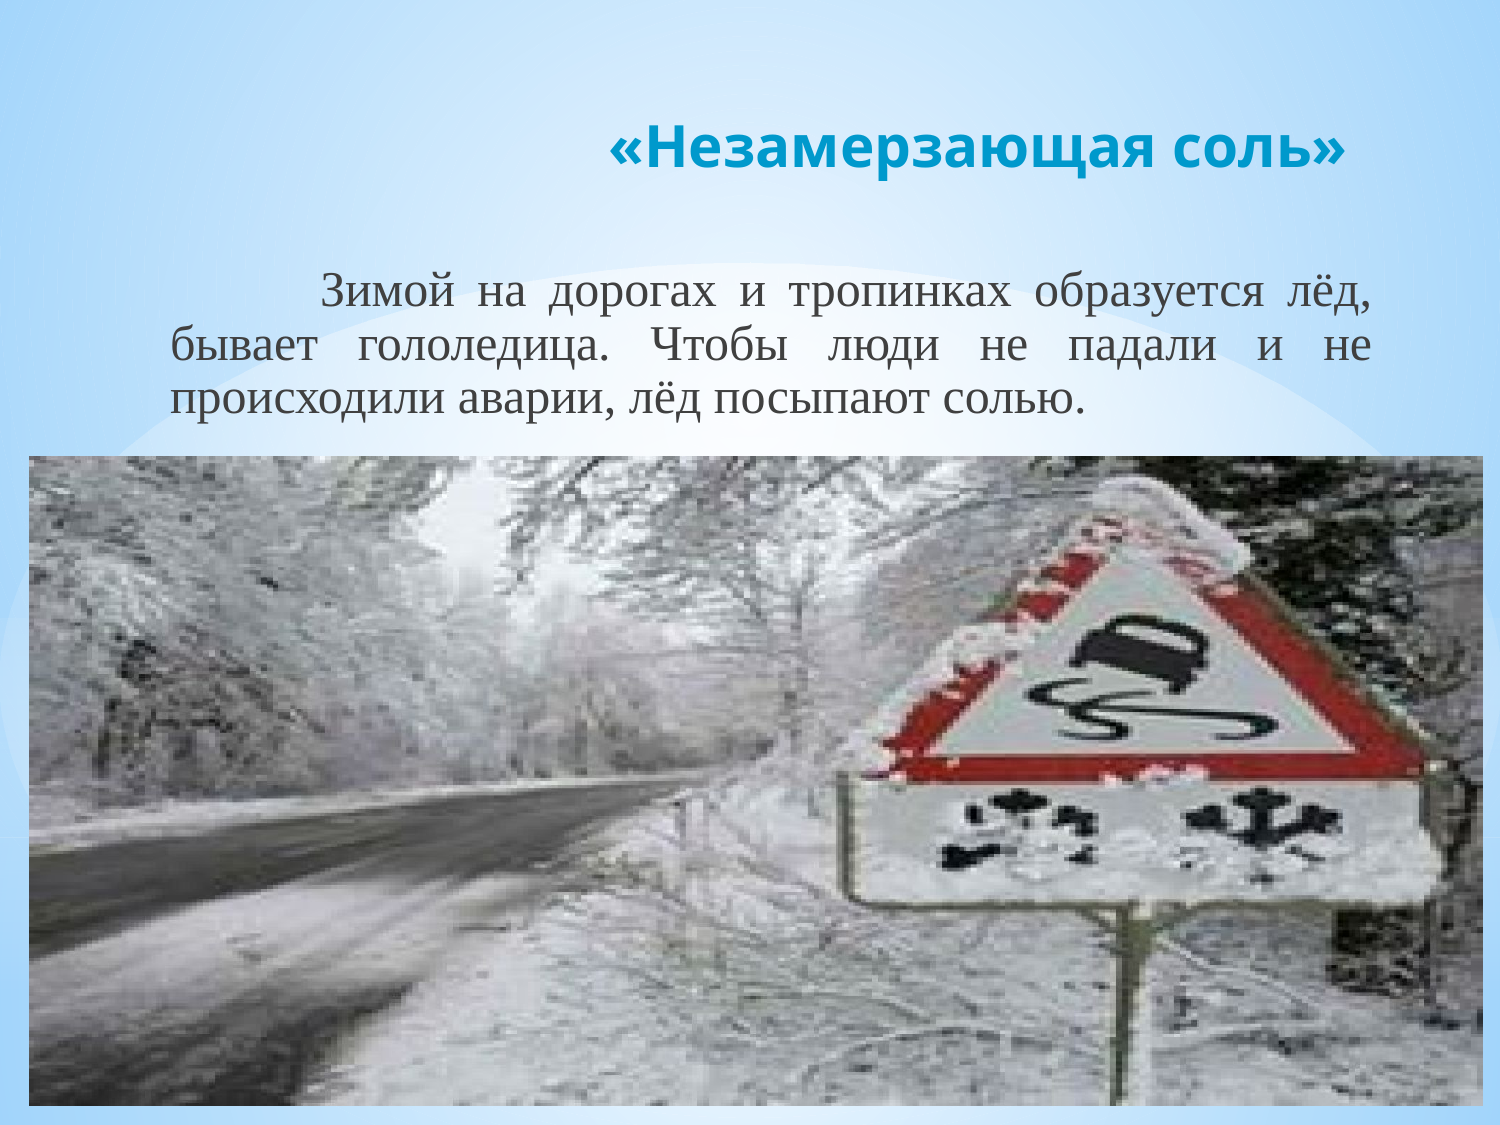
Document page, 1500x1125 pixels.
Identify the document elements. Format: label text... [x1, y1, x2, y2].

title «Незамерзающая соль» [294, 101, 1363, 255]
list Зимой на дорогах и тропинках образуется лёд, бывает гололедица. Чтобы люди не падали и не происходили аварии, лёд посыпают солью. [147, 255, 1388, 453]
picture [29, 455, 1483, 1107]
